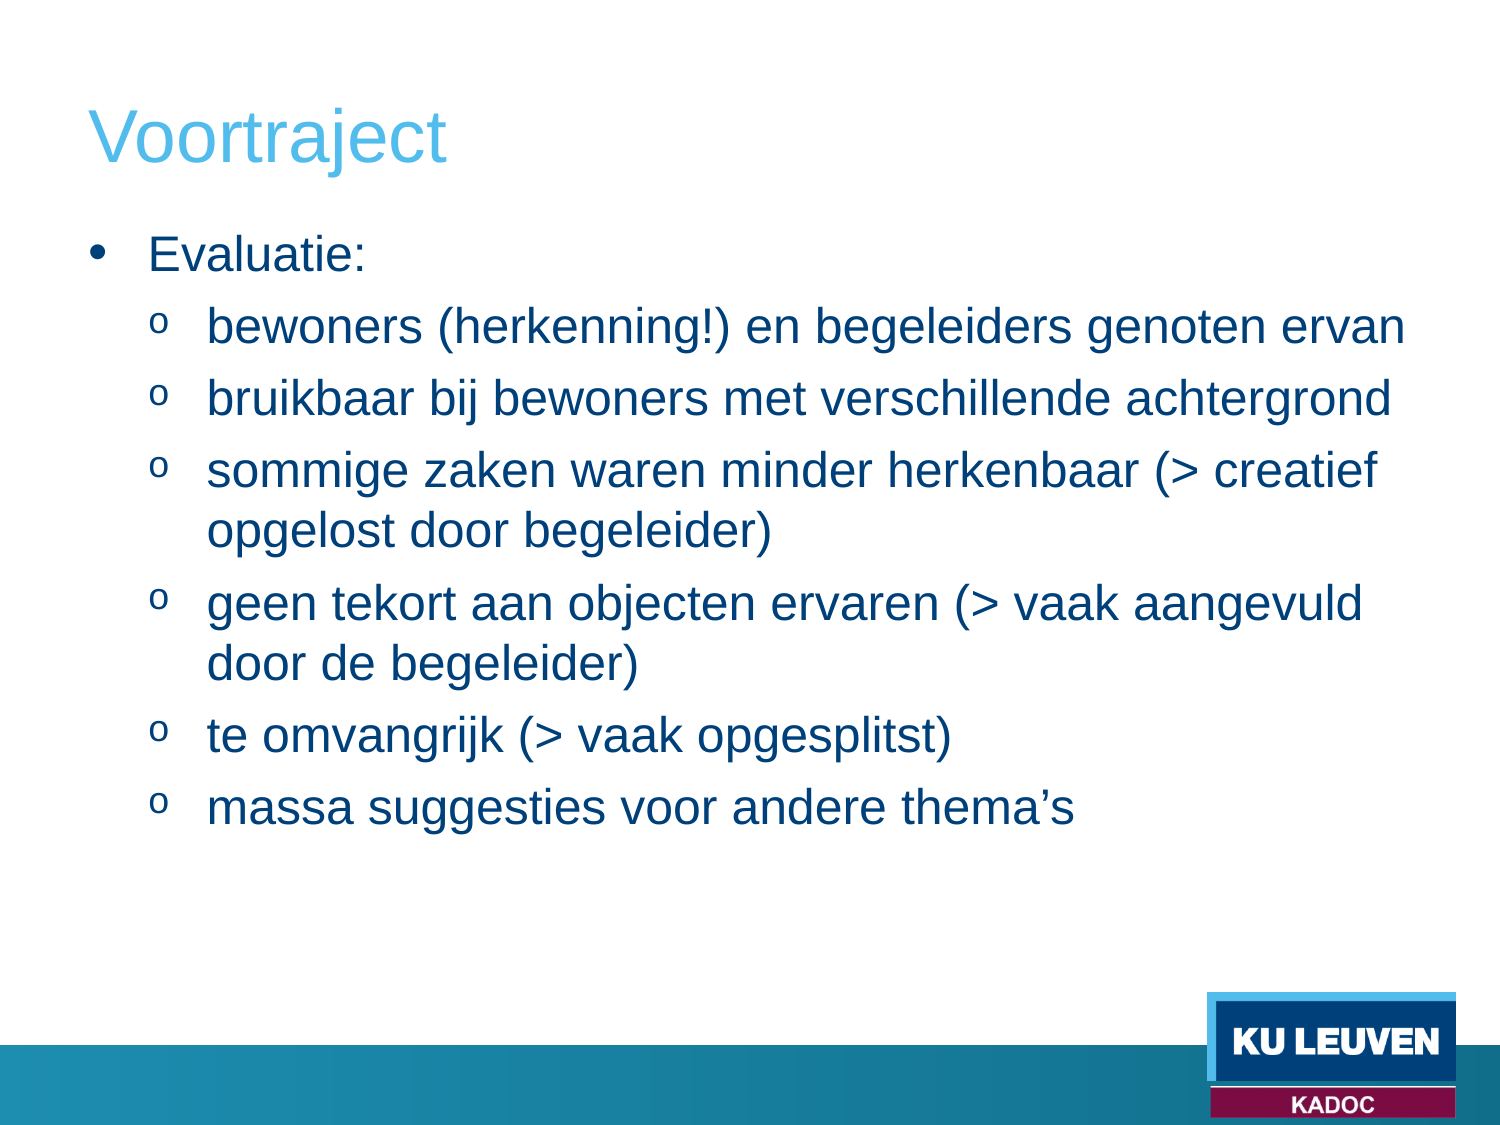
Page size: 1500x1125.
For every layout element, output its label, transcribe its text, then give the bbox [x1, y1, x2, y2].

list Evaluatie: bewoners (herkenning!) en begeleiders genoten ervan bruikbaar bij bewoners met verschillende achtergrond sommige zaken waren minder herkenbaar (> creatief opgelost door begeleider) geen tekort aan objecten ervaren (> vaak aangevuld door de begeleider) te omvangrijk (> vaak opgesplitst) massa suggesties voor andere thema’s [88, 221, 1456, 948]
title Voortraject [88, 29, 1456, 178]
picture [1207, 992, 1456, 1081]
picture [1210, 1086, 1456, 1118]
